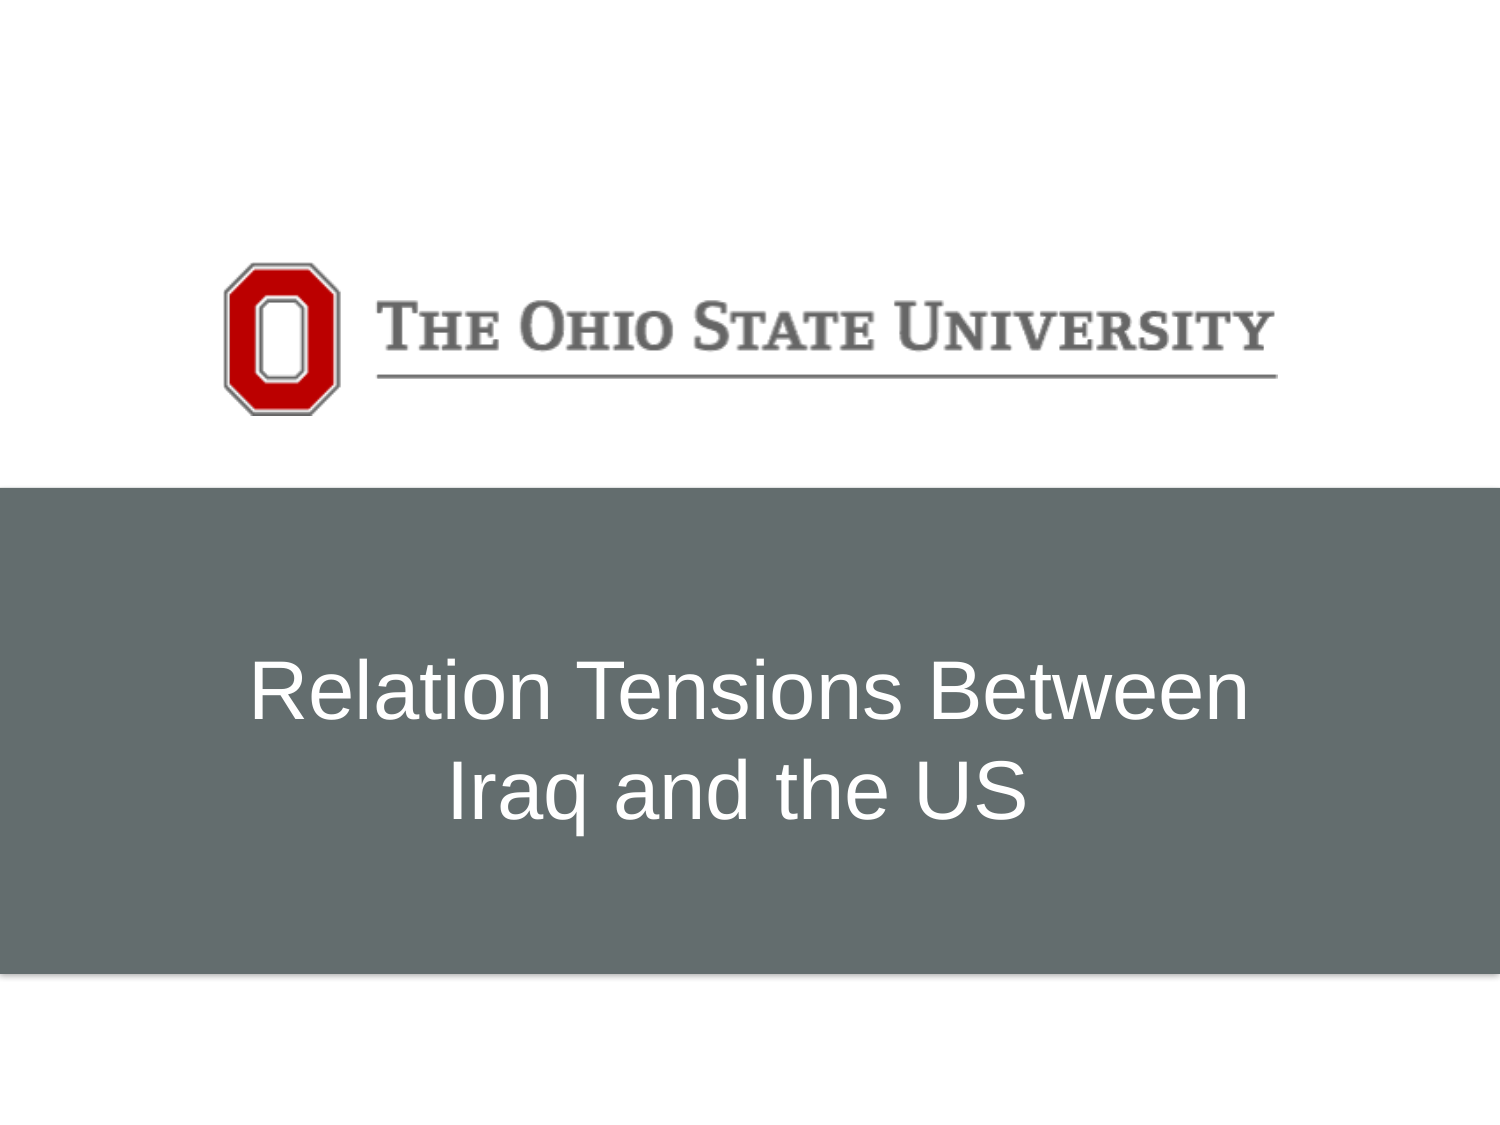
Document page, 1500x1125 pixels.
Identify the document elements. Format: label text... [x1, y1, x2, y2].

picture [223, 262, 1278, 416]
text_box Relation Tensions Between Iraq and the US [224, 628, 1275, 764]
